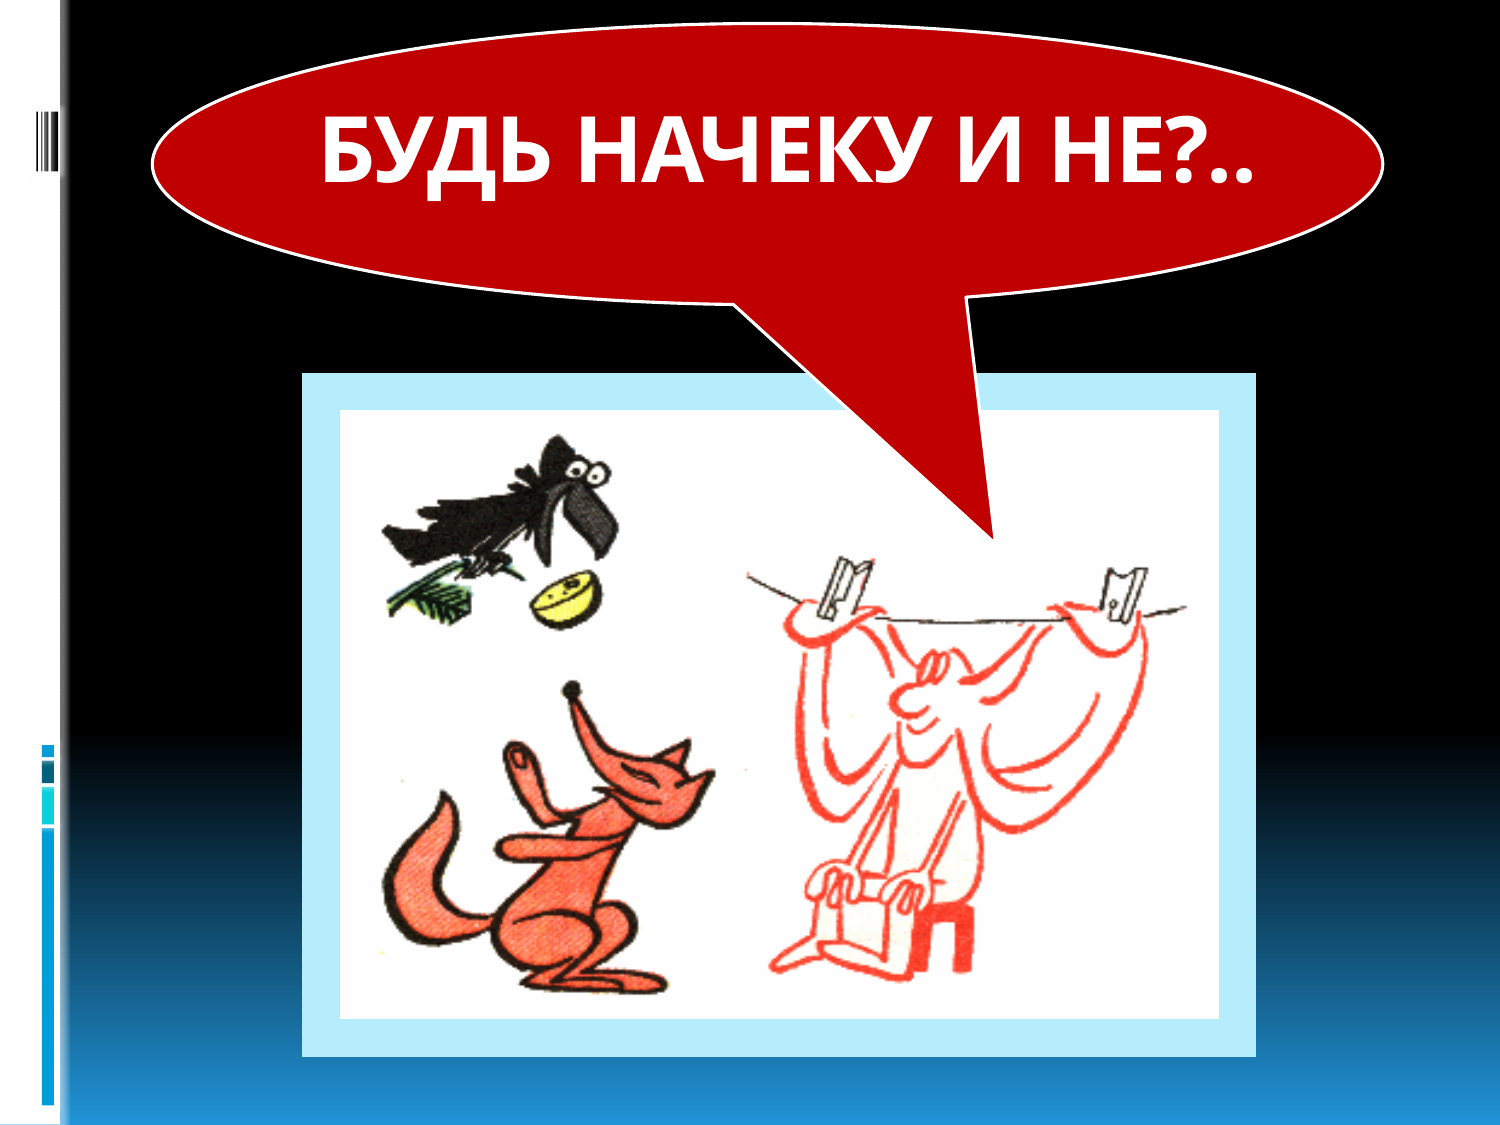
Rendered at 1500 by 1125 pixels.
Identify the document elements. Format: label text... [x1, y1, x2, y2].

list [339, 409, 1220, 1020]
text_box [259, 21, 1276, 83]
text_box [229, 234, 1306, 402]
title БУДЬ НАЧЕКУ И НЕ?.. [150, 83, 1425, 234]
